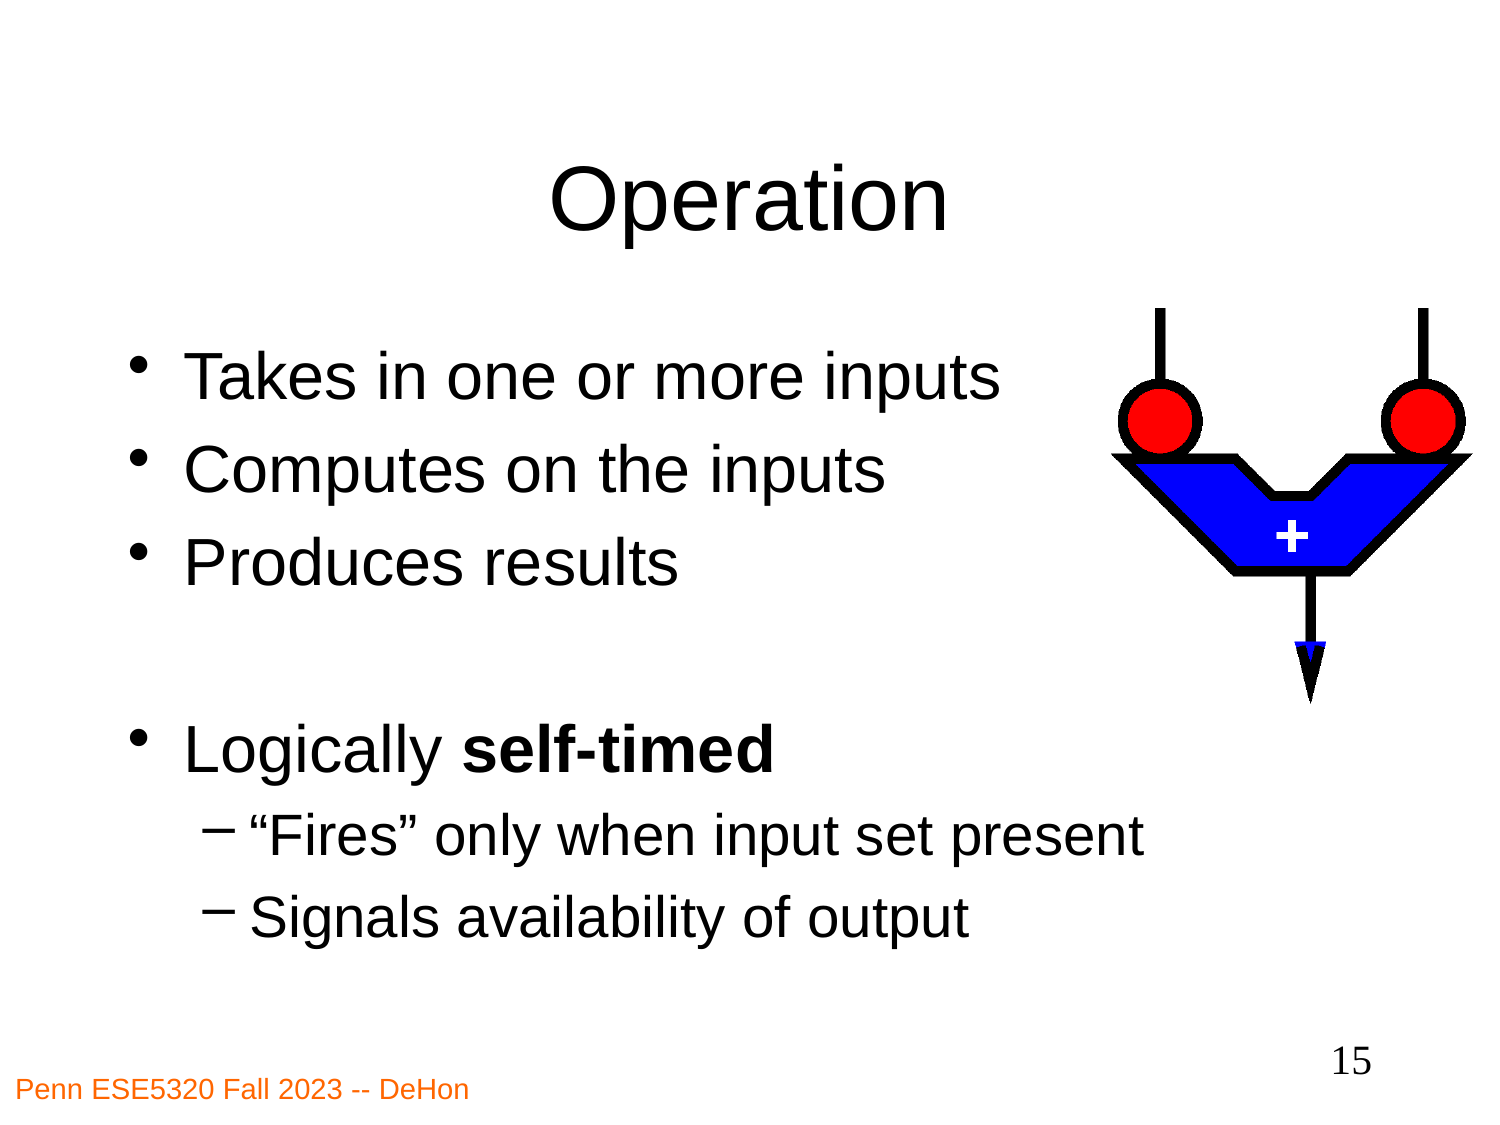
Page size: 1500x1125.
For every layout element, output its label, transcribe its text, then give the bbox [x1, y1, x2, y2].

list Takes in one or more inputs Computes on the inputs Produces results Logically self-timed “Fires” only when input set present Signals availability of output [112, 324, 1388, 1001]
picture [1078, 262, 1500, 733]
slide_number Penn ESE5320 Fall 2023 -- DeHon [0, 1062, 688, 1125]
title Operation [112, 99, 1388, 288]
slide_number 15 [1074, 1024, 1388, 1101]
